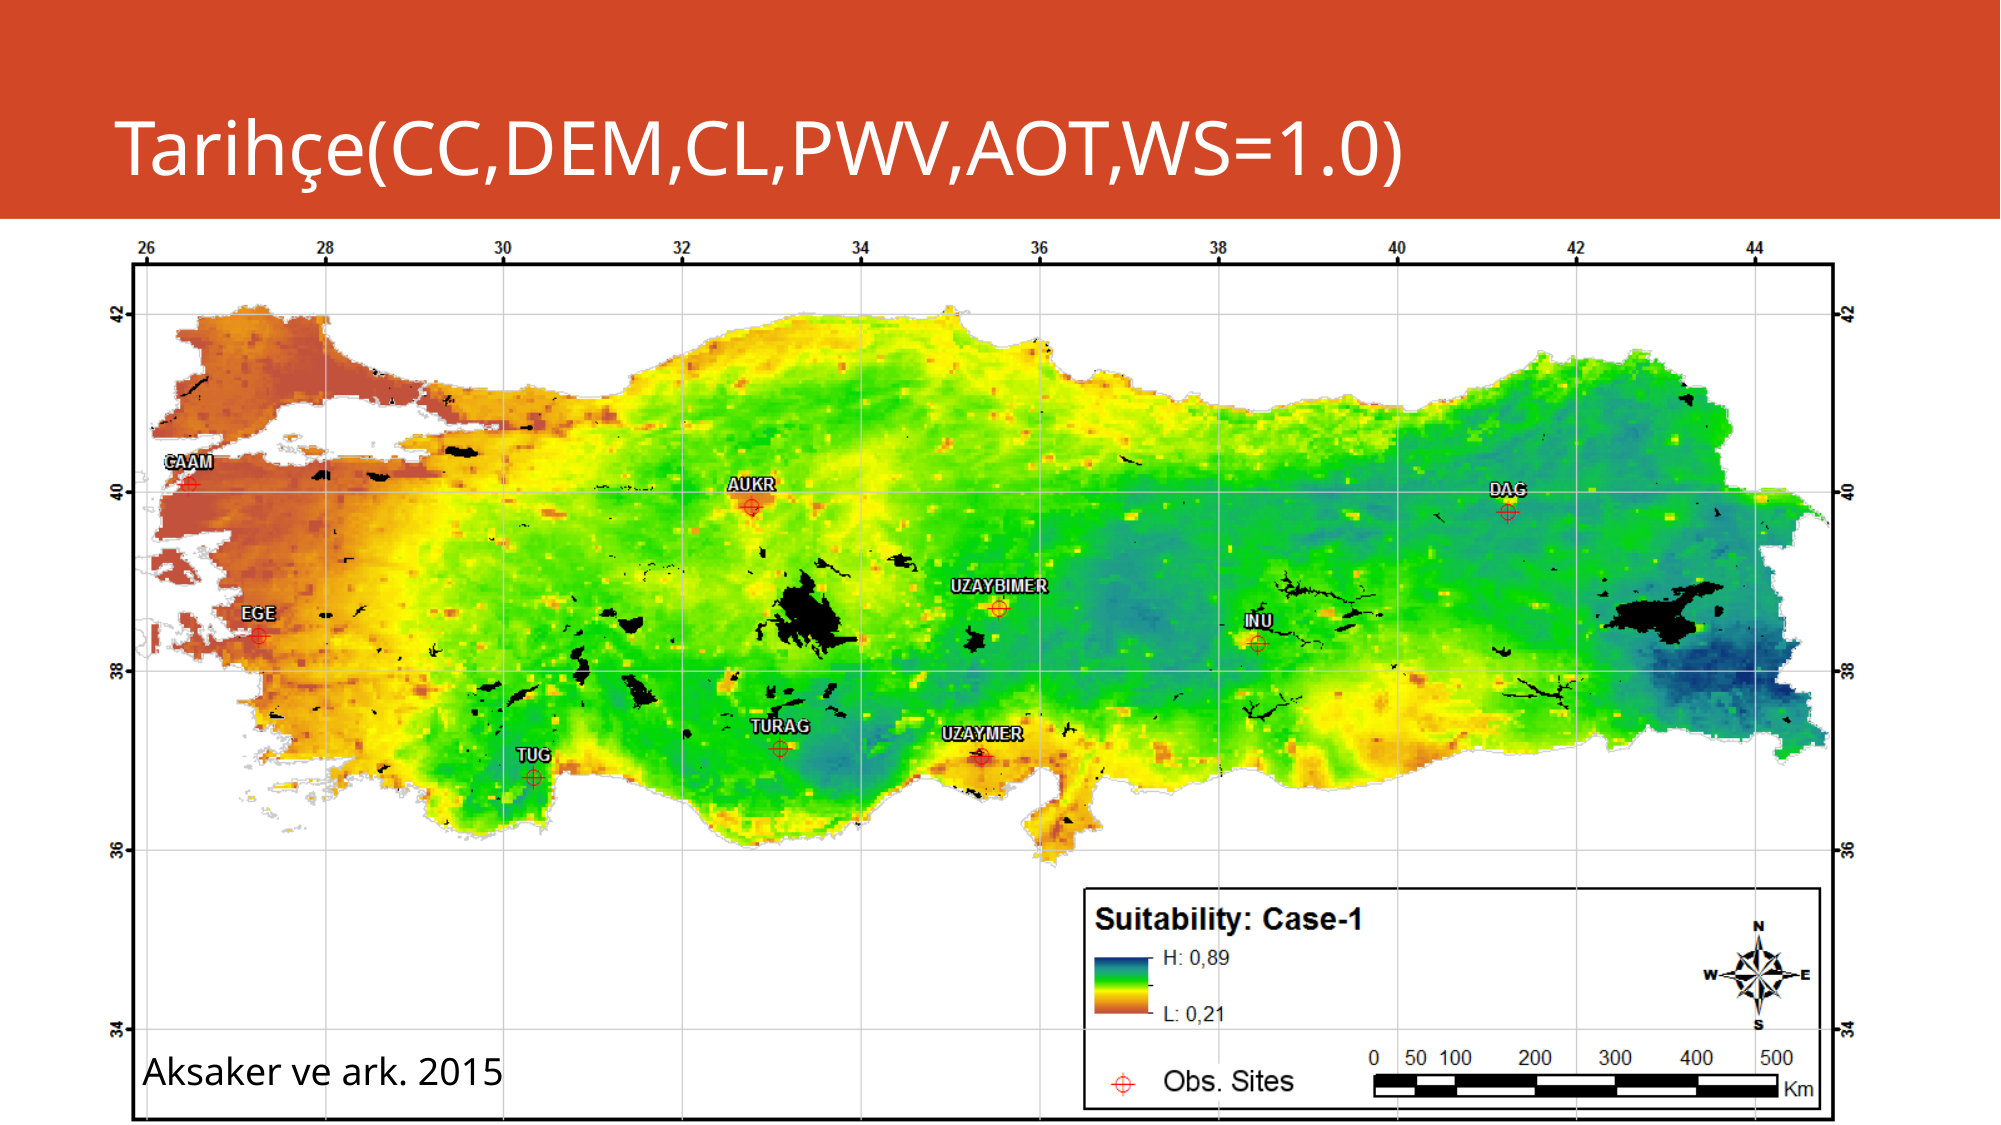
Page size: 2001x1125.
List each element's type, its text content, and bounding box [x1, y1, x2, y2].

title Tarihçe(CC,DEM,CL,PWV,AOT,WS=1.0) [99, 0, 1863, 199]
picture [104, 235, 1860, 1125]
